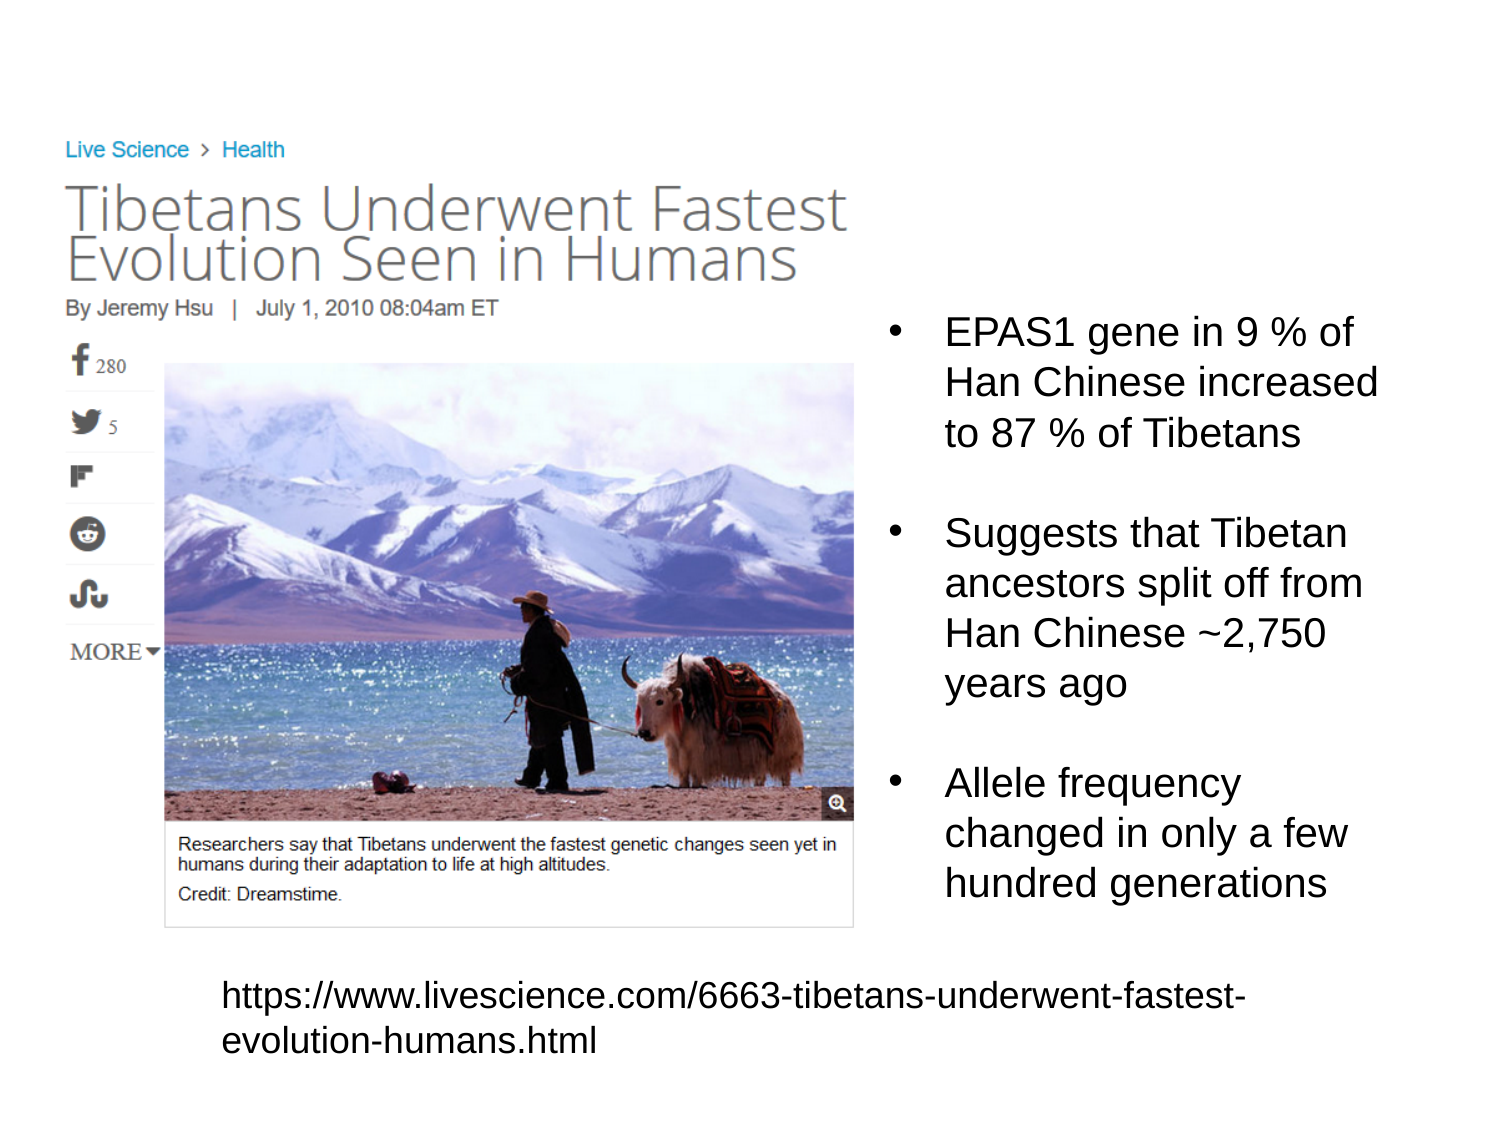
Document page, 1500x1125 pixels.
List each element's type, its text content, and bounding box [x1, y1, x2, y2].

text_box EPAS1 gene in 9 % of Han Chinese increased to 87 % of Tibetans Suggests that Tibetan ancestors split off from Han Chinese ~2,750 years ago Allele frequency changed in only a few hundred generations [878, 297, 1427, 913]
text_box https://www.livescience.com/6663-tibetans-underwent-fastest-evolution-humans.html [206, 964, 1400, 1069]
picture [41, 125, 874, 933]
